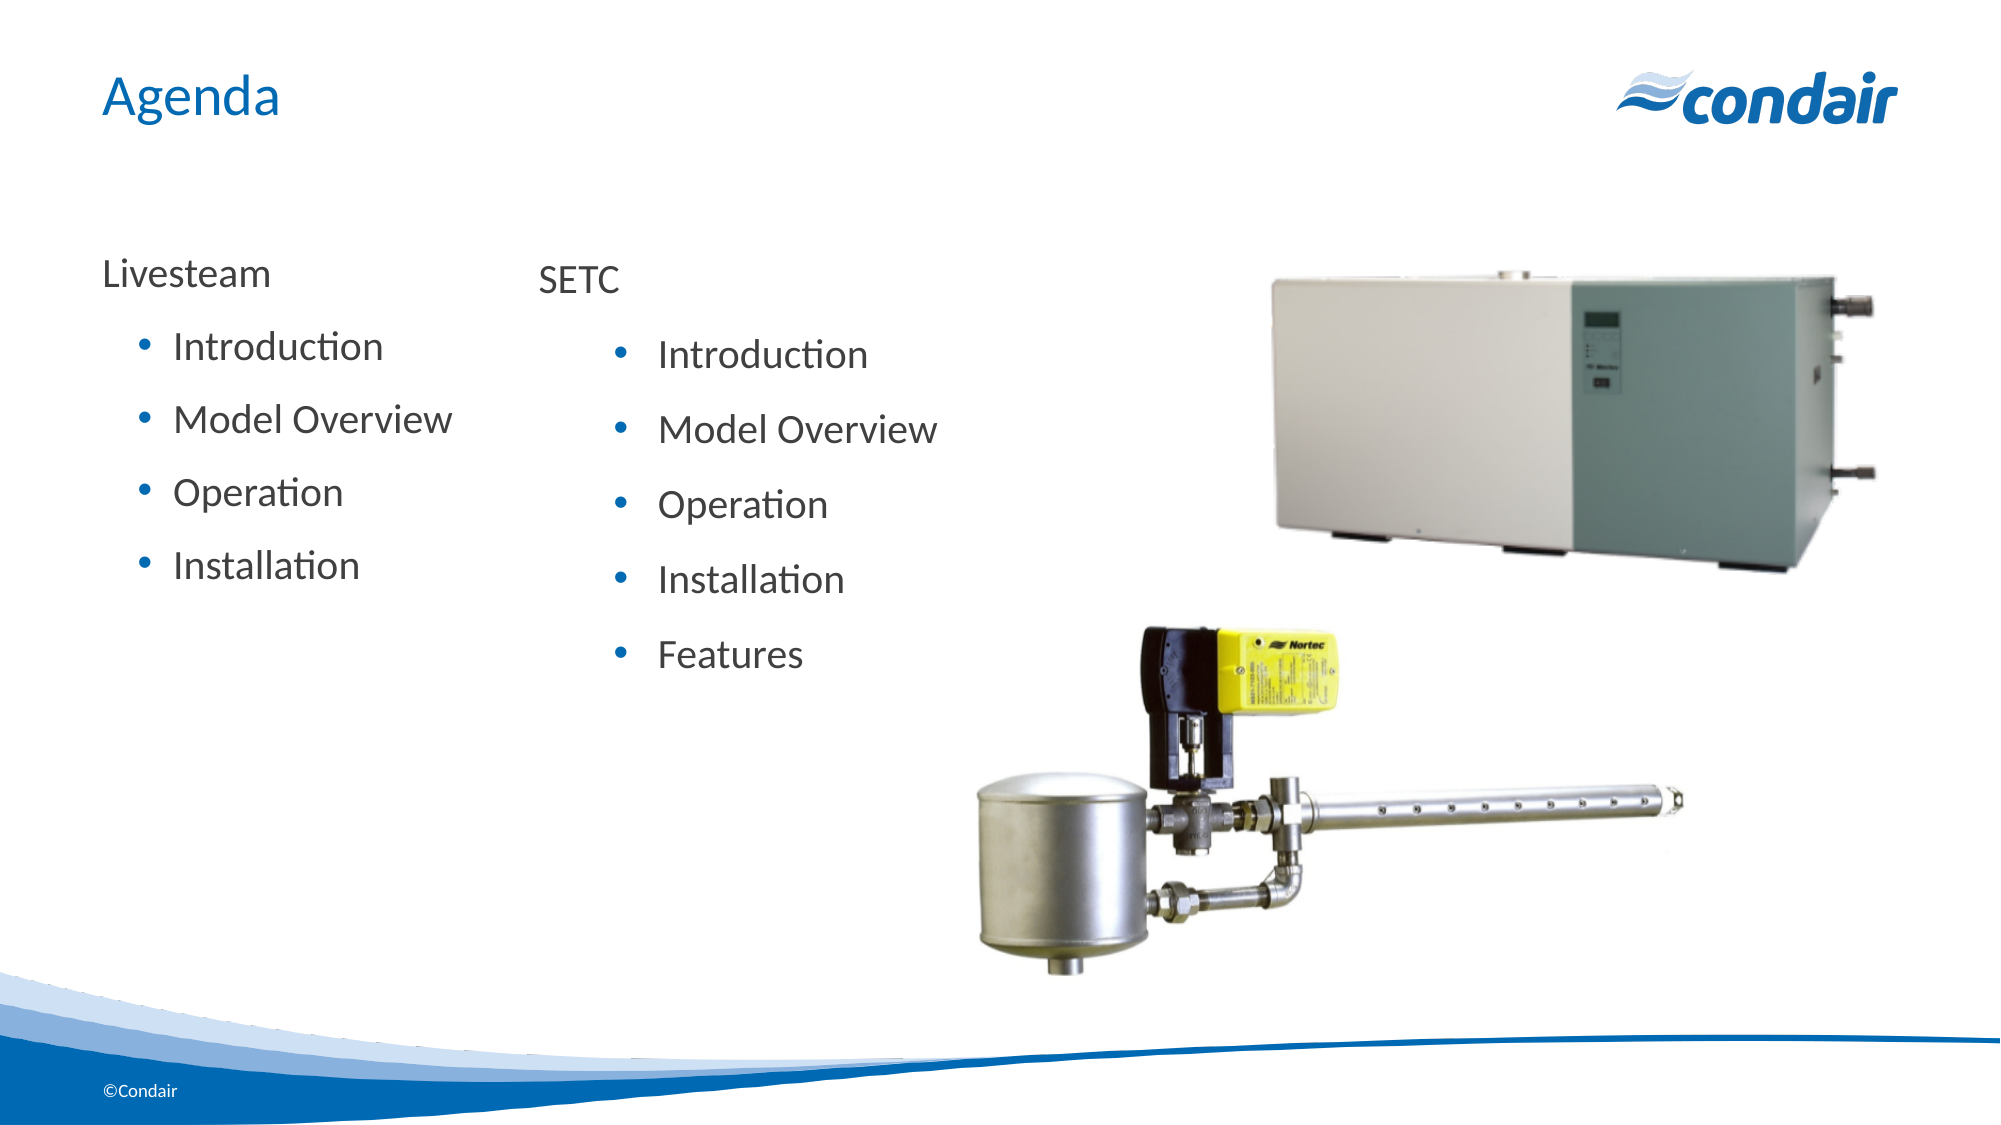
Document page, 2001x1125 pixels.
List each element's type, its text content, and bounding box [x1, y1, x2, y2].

title Agenda [102, 57, 1573, 134]
picture [1258, 263, 1887, 577]
picture [1616, 69, 1918, 128]
picture [0, 614, 2000, 1125]
text_box SETC Introduction Model Overview Operation Installation Features [523, 244, 1000, 685]
list Livesteam Introduction Model Overview Operation Installation [102, 234, 561, 943]
